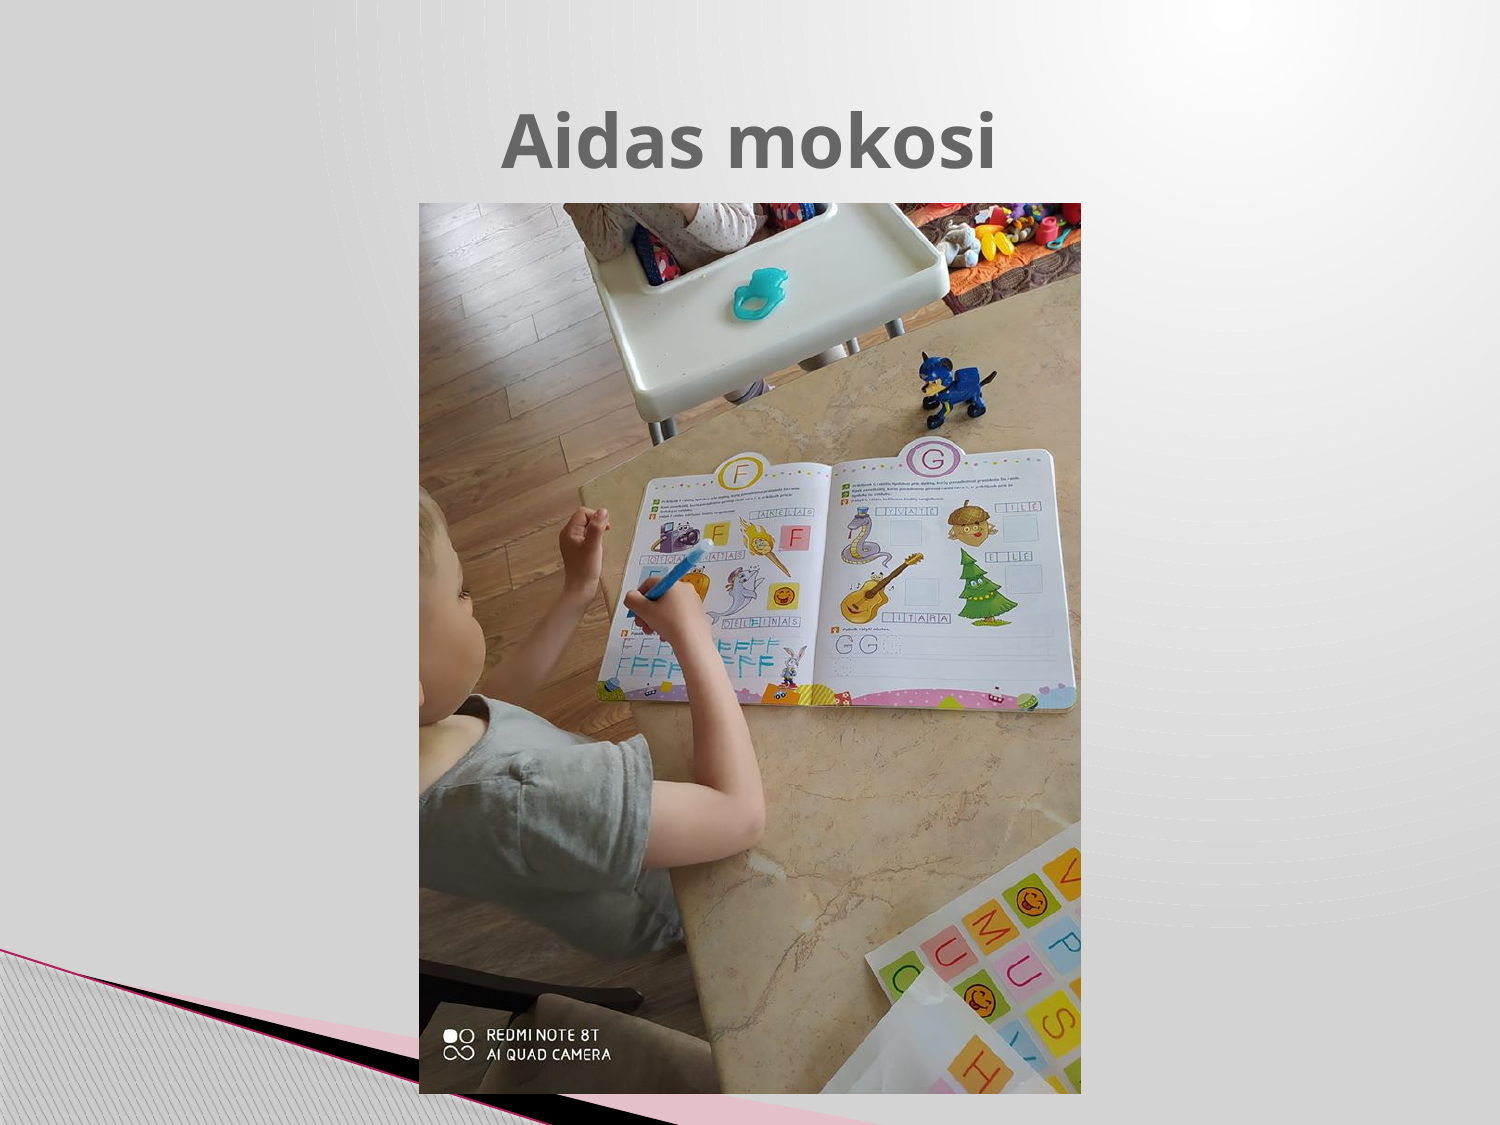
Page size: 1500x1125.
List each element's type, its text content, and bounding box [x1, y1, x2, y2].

picture [418, 203, 1081, 1094]
title Aidas mokosi [75, 45, 1425, 233]
